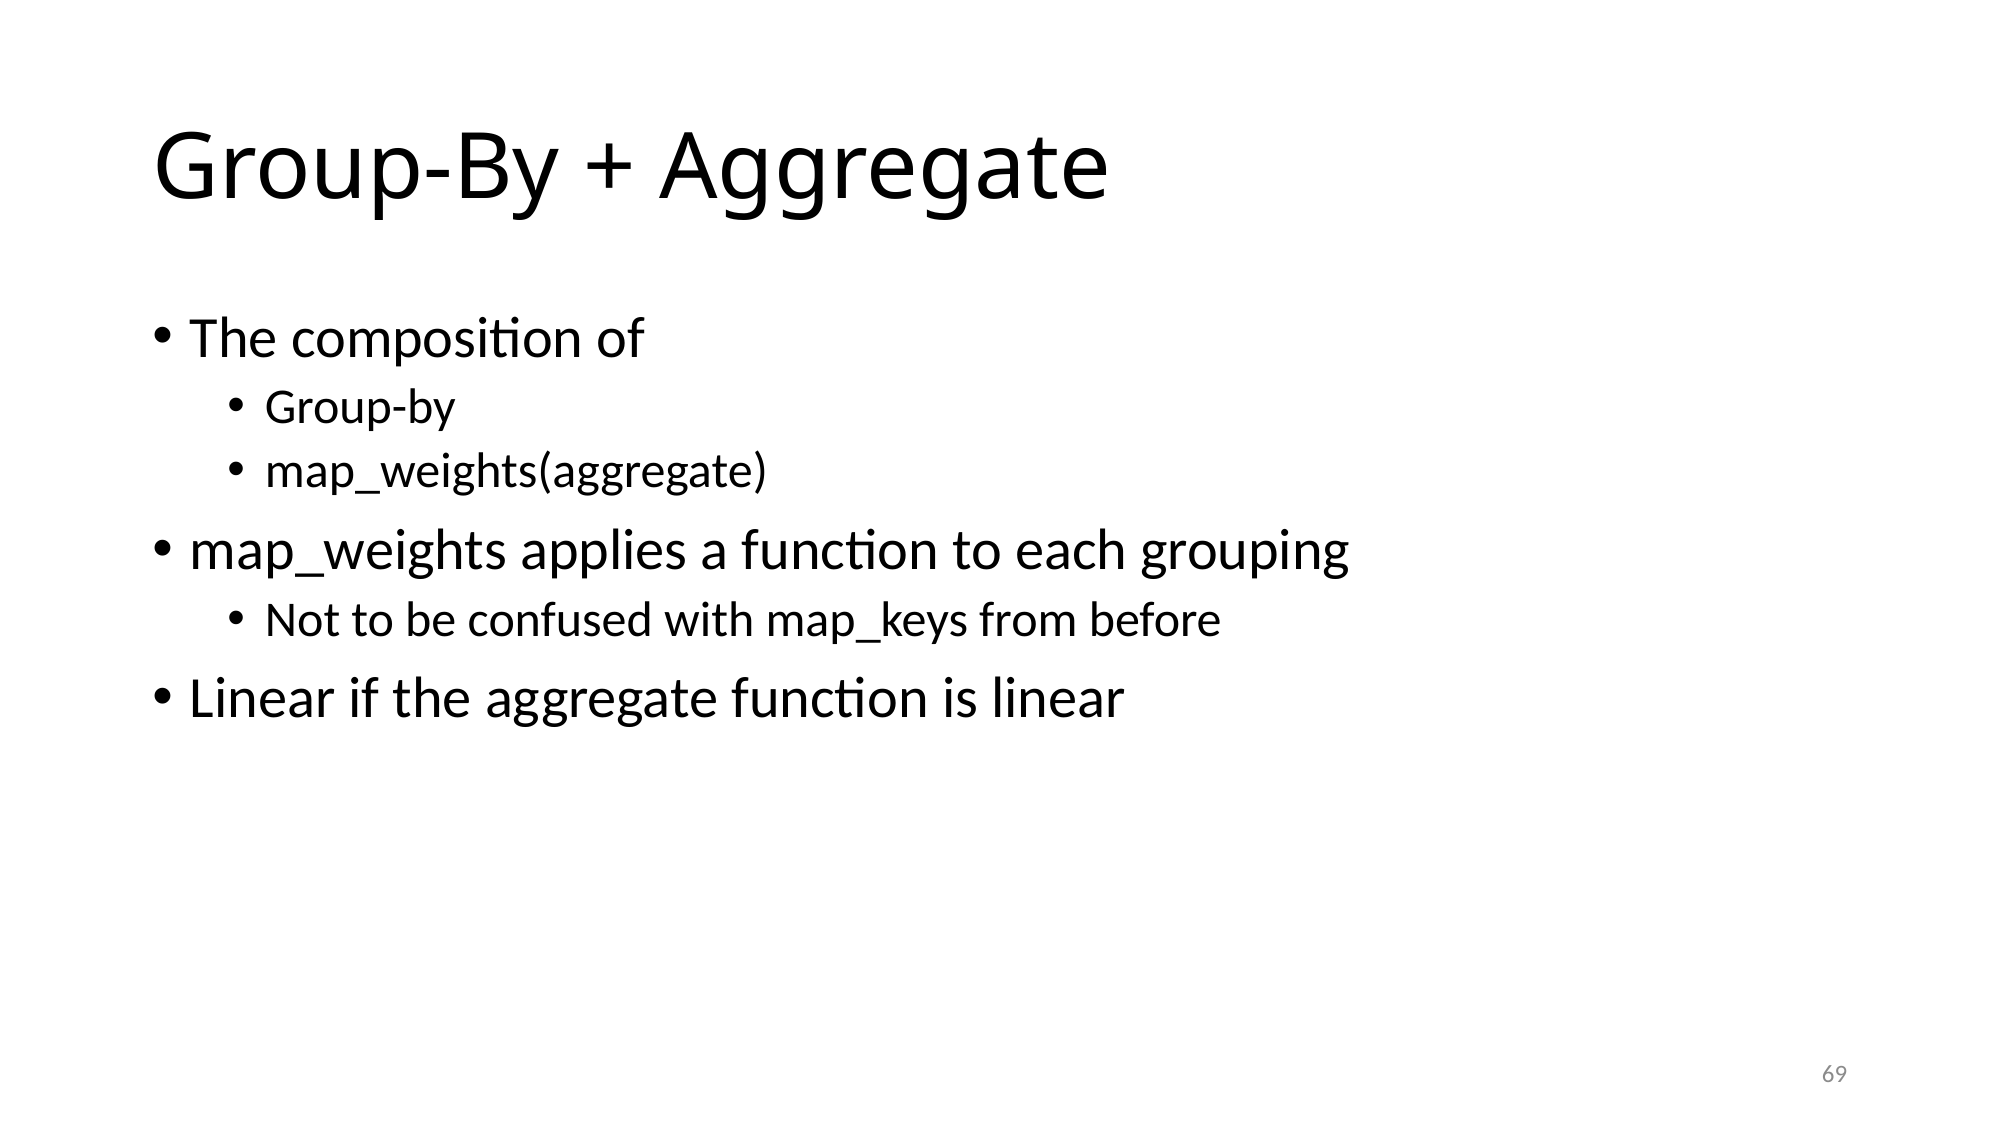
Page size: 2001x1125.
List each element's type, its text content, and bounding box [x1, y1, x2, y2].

title Group-By + Aggregate [137, 59, 1863, 278]
slide_number 69 [1798, 1042, 1863, 1103]
list The composition of Group-by map_weights(aggregate) map_weights applies a function to each grouping Not to be confused with map_keys from before Linear if the aggregate function is linear [137, 299, 1863, 1014]
